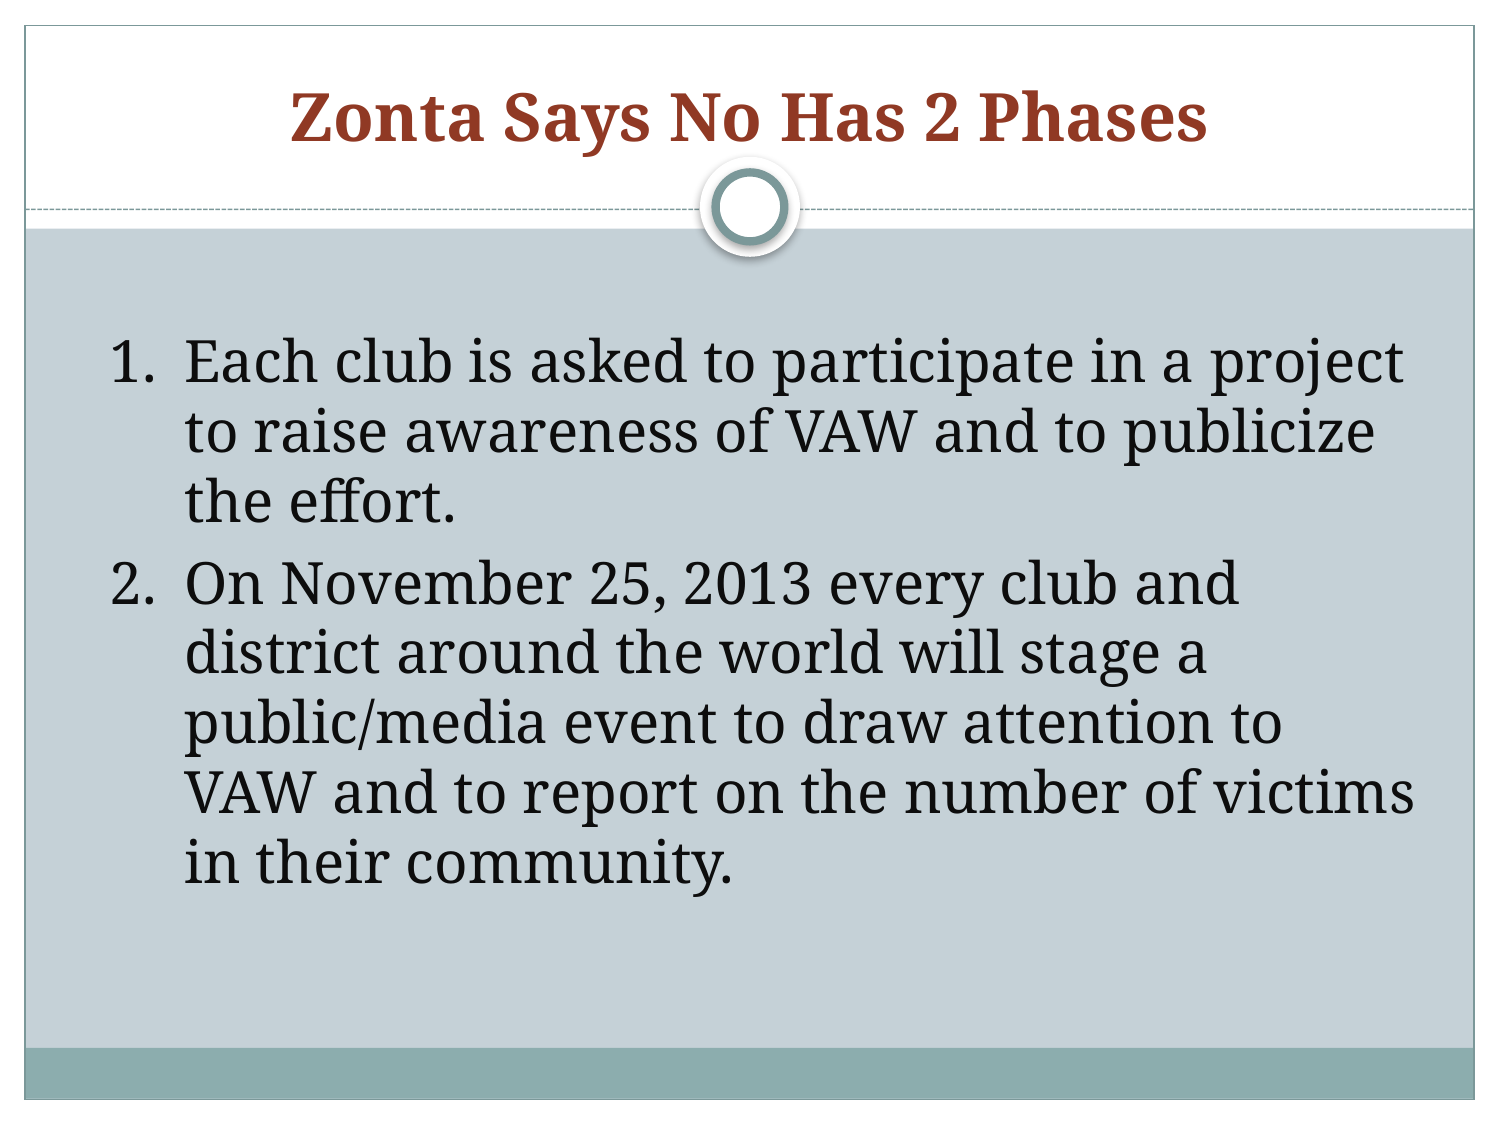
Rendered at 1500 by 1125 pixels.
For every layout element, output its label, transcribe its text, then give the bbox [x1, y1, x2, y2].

list Each club is asked to participate in a project to raise awareness of VAW and to publicize the effort. On November 25, 2013 every club and district around the world will stage a public/media event to draw attention to VAW and to report on the number of victims in their community. [49, 250, 1445, 1001]
title Zonta Says No Has 2 Phases [49, 37, 1450, 163]
